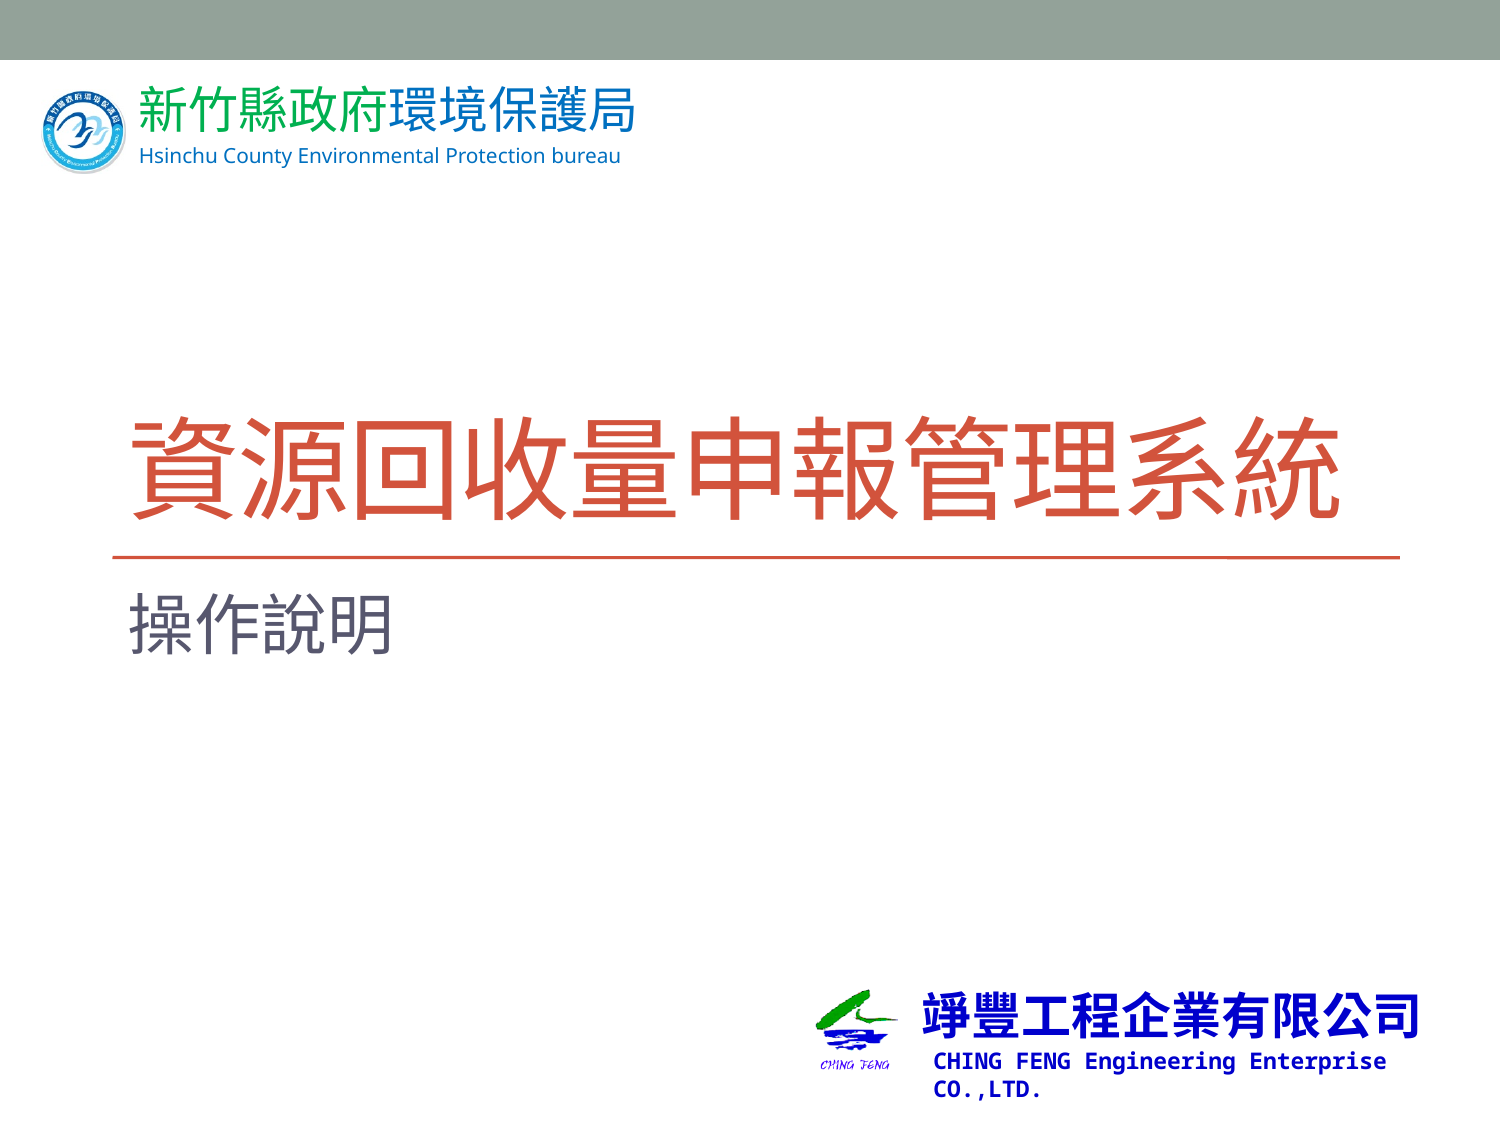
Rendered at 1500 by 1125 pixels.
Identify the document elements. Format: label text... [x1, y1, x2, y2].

text_box CHING FENG Engineering Enterprise CO.,LTD. [918, 1039, 1447, 1110]
title 資源回收量申報管理系統 [112, 224, 1400, 542]
picture [794, 977, 909, 1079]
subtitle 操作說明 [112, 575, 1163, 863]
picture [41, 89, 126, 175]
text_box 新竹縣政府環境保護局 Hsinchu County Environmental Protection bureau [133, 101, 857, 175]
text_box 竫豐工程企業有限公司 [915, 977, 1437, 1039]
